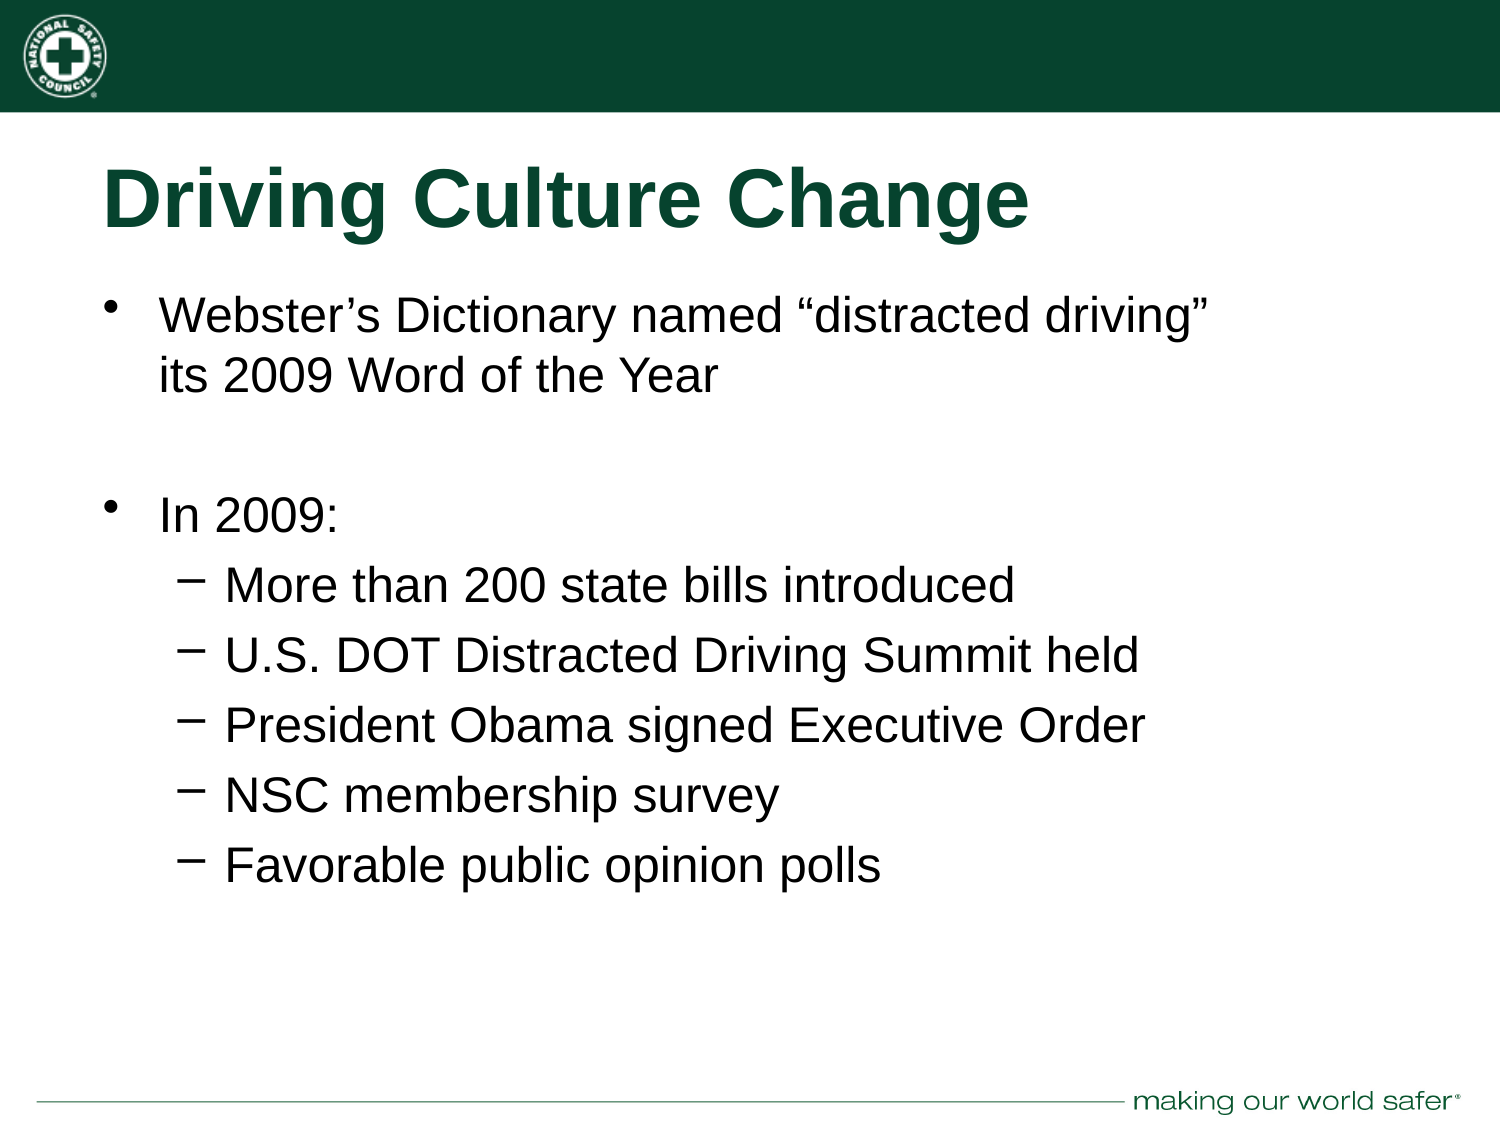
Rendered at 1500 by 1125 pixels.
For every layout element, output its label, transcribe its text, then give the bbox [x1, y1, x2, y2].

picture [18, 9, 113, 104]
list Webster’s Dictionary named “distracted driving” its 2009 Word of the Year In 2009: More than 200 state bills introduced U.S. DOT Distracted Driving Summit held President Obama signed Executive Order NSC membership survey Favorable public opinion polls [87, 274, 1238, 1051]
picture [36, 1074, 1463, 1125]
title Driving Culture Change [87, 137, 1401, 251]
